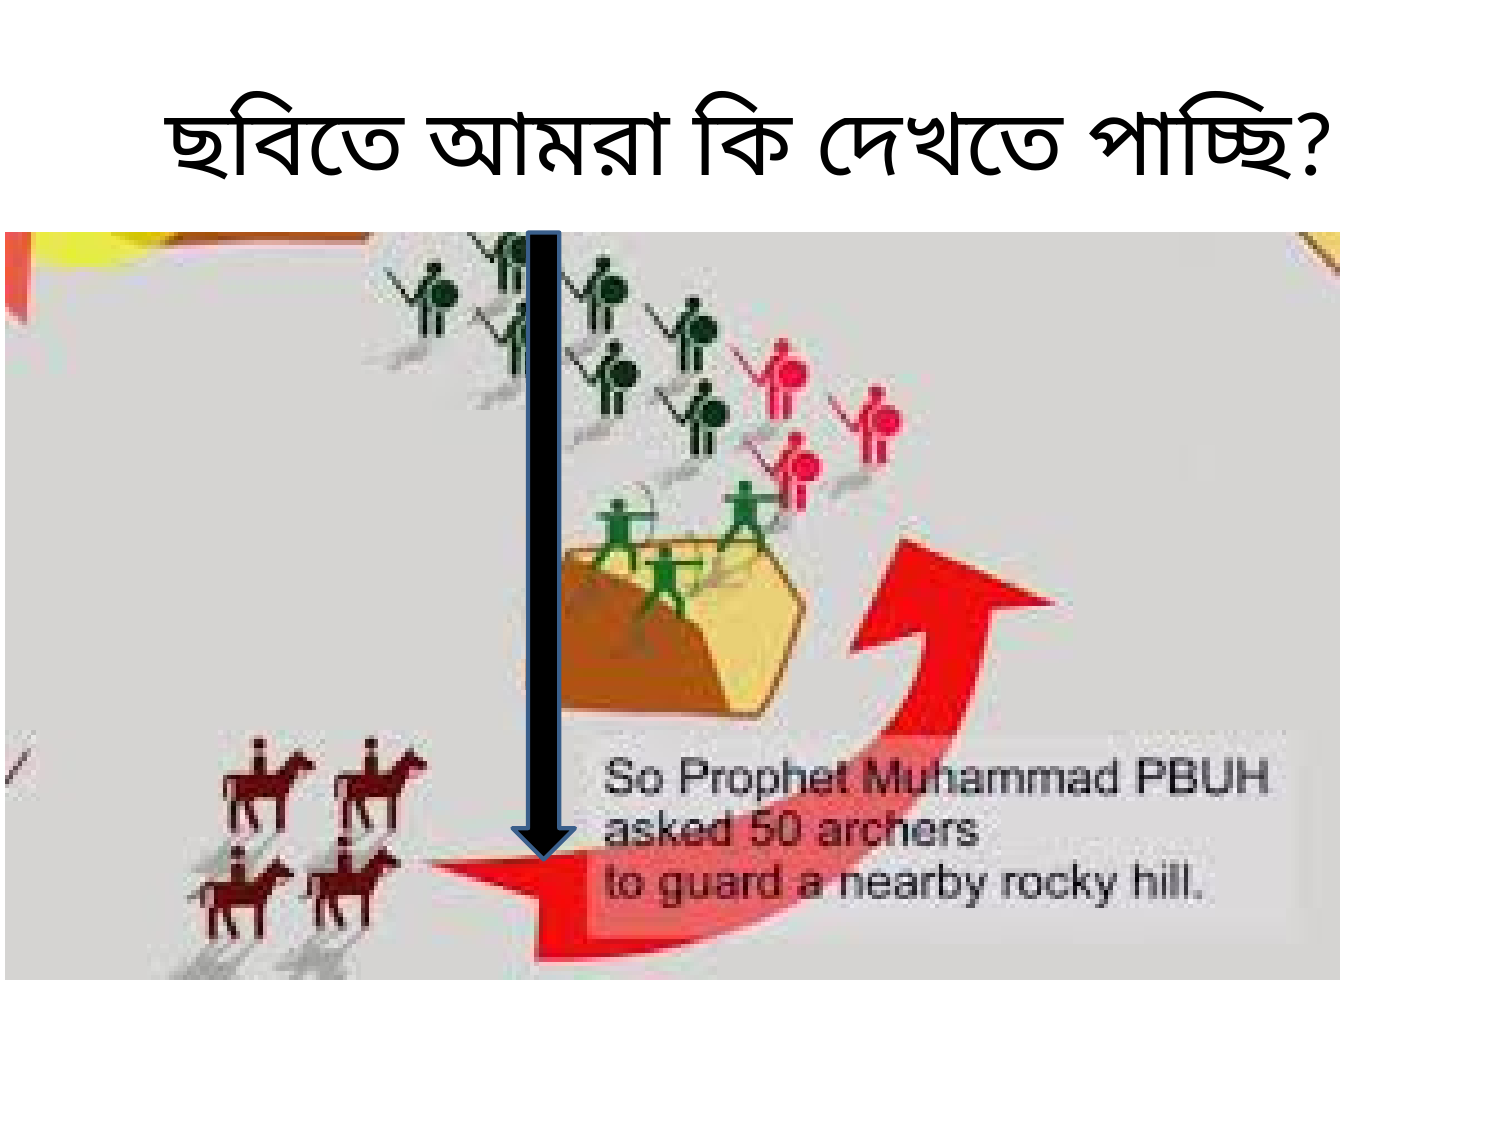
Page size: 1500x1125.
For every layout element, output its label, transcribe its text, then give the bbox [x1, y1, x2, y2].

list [4, 232, 1340, 980]
title ছবিতে আমরা কি দেখতে পাচ্ছি? [75, 45, 1425, 233]
